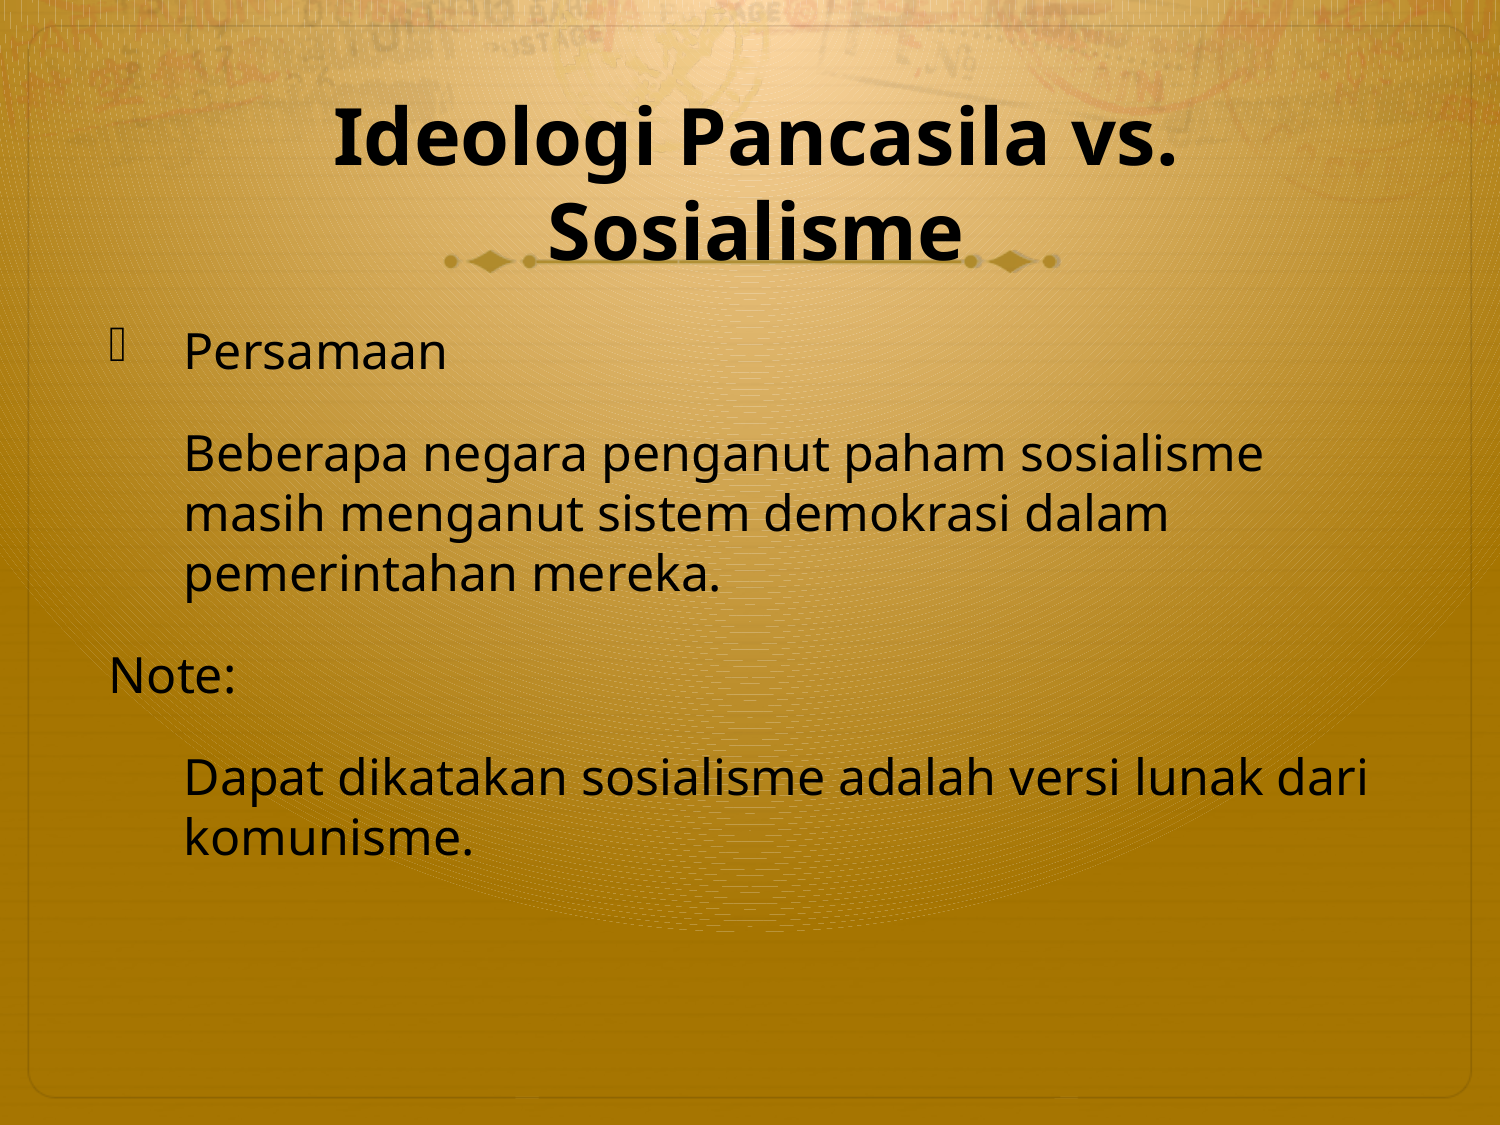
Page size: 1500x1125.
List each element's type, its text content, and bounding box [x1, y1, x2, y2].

picture [0, 0, 1500, 1125]
title Ideologi Pancasila vs. Sosialisme [99, 87, 1413, 276]
list Persamaan Beberapa negara penganut paham sosialisme masih menganut sistem demokrasi dalam pemerintahan mereka. Note: Dapat dikatakan sosialisme adalah versi lunak dari komunisme. [93, 312, 1407, 988]
